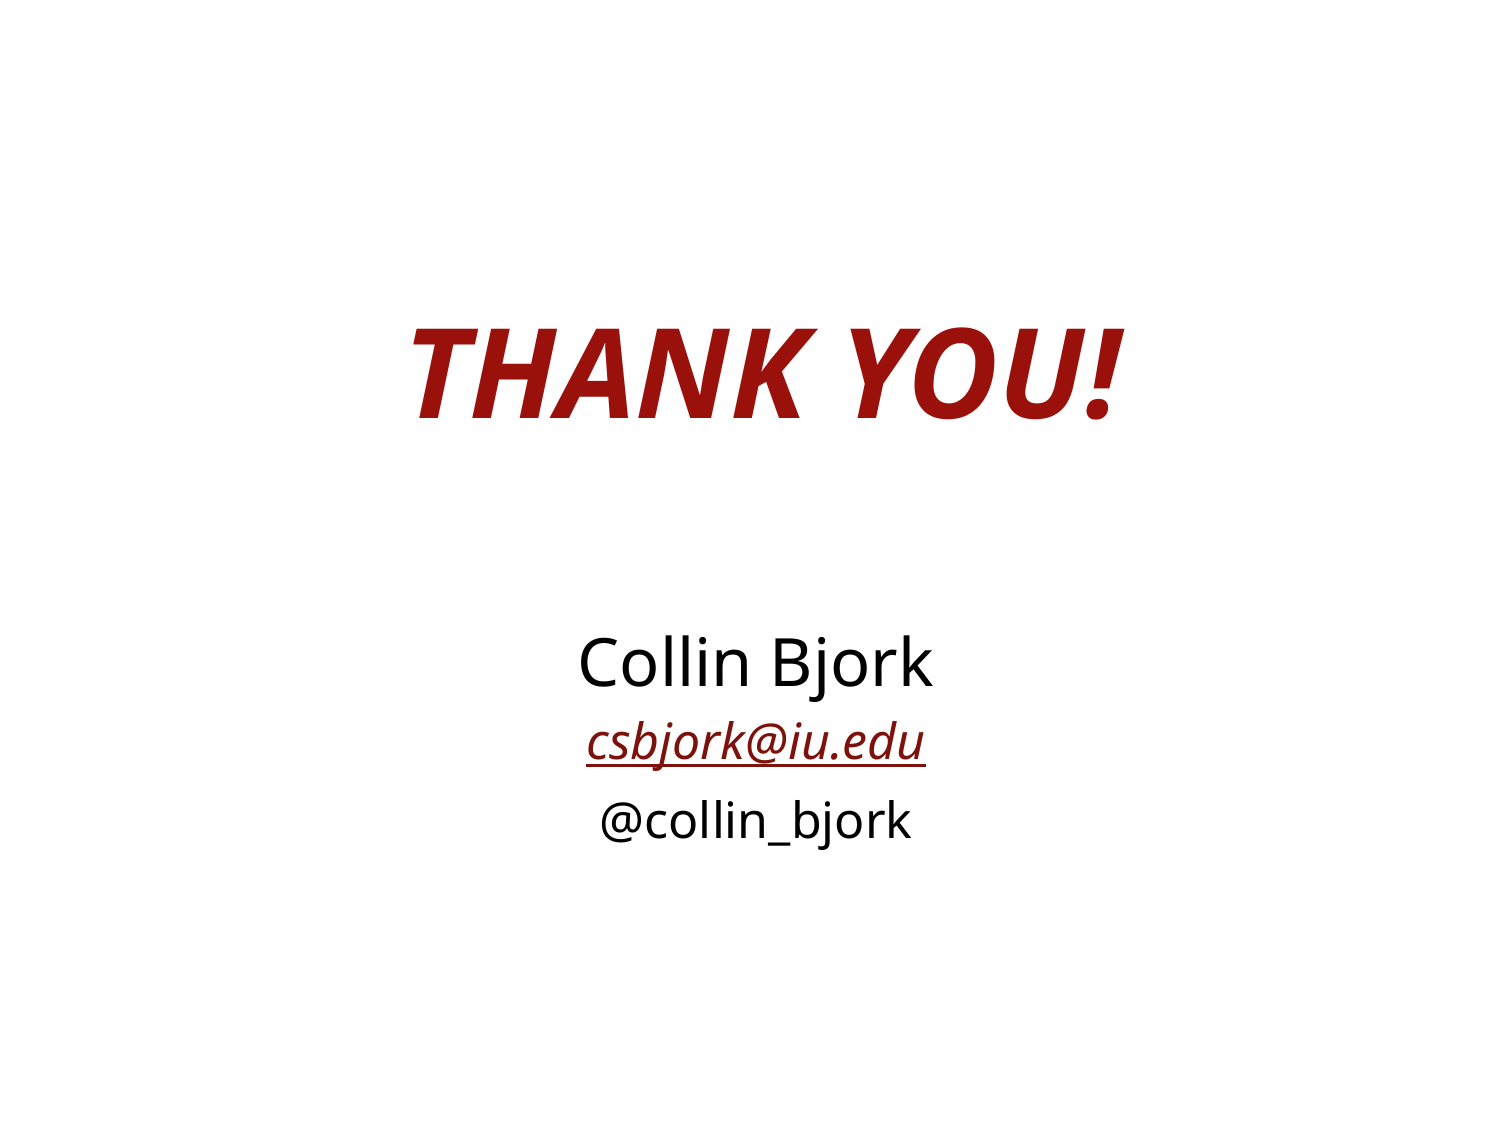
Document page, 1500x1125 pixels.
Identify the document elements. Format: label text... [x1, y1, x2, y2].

text_box Collin Bjork csbjork@iu.edu @collin_bjork [74, 612, 1438, 884]
text_box THANK YOU! [324, 249, 1200, 488]
